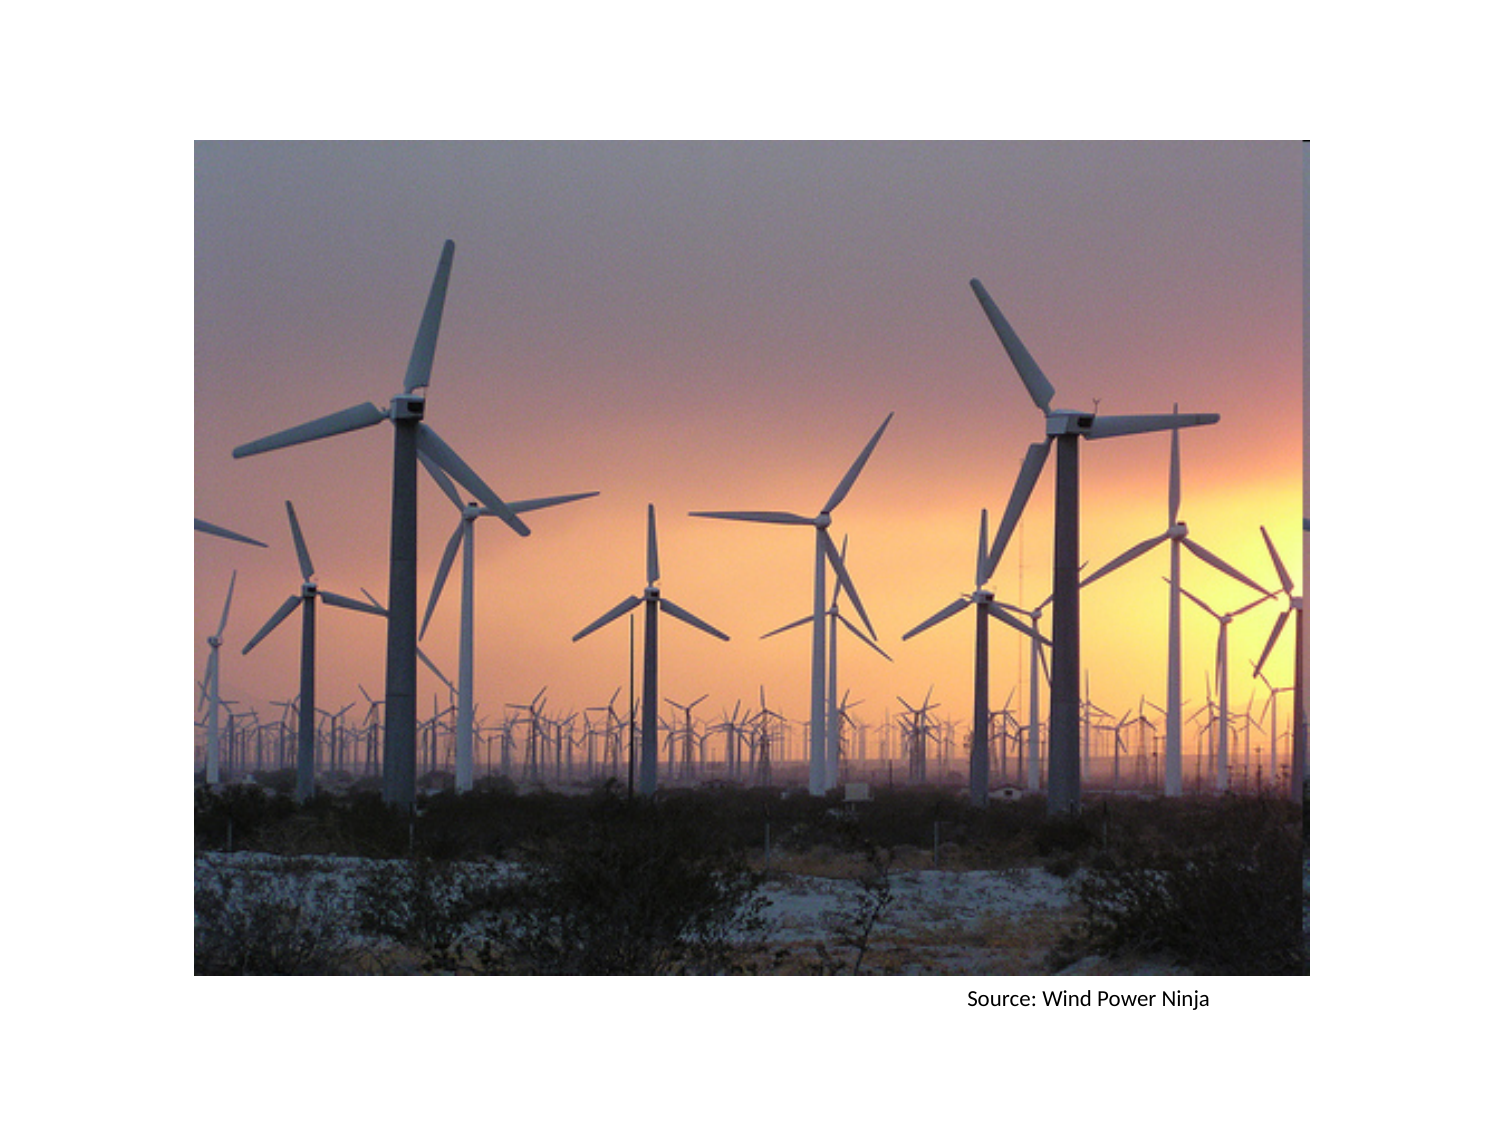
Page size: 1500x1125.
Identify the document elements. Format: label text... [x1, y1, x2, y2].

text_box Source: Wind Power Ninja [952, 983, 1226, 1019]
picture [194, 139, 1310, 977]
